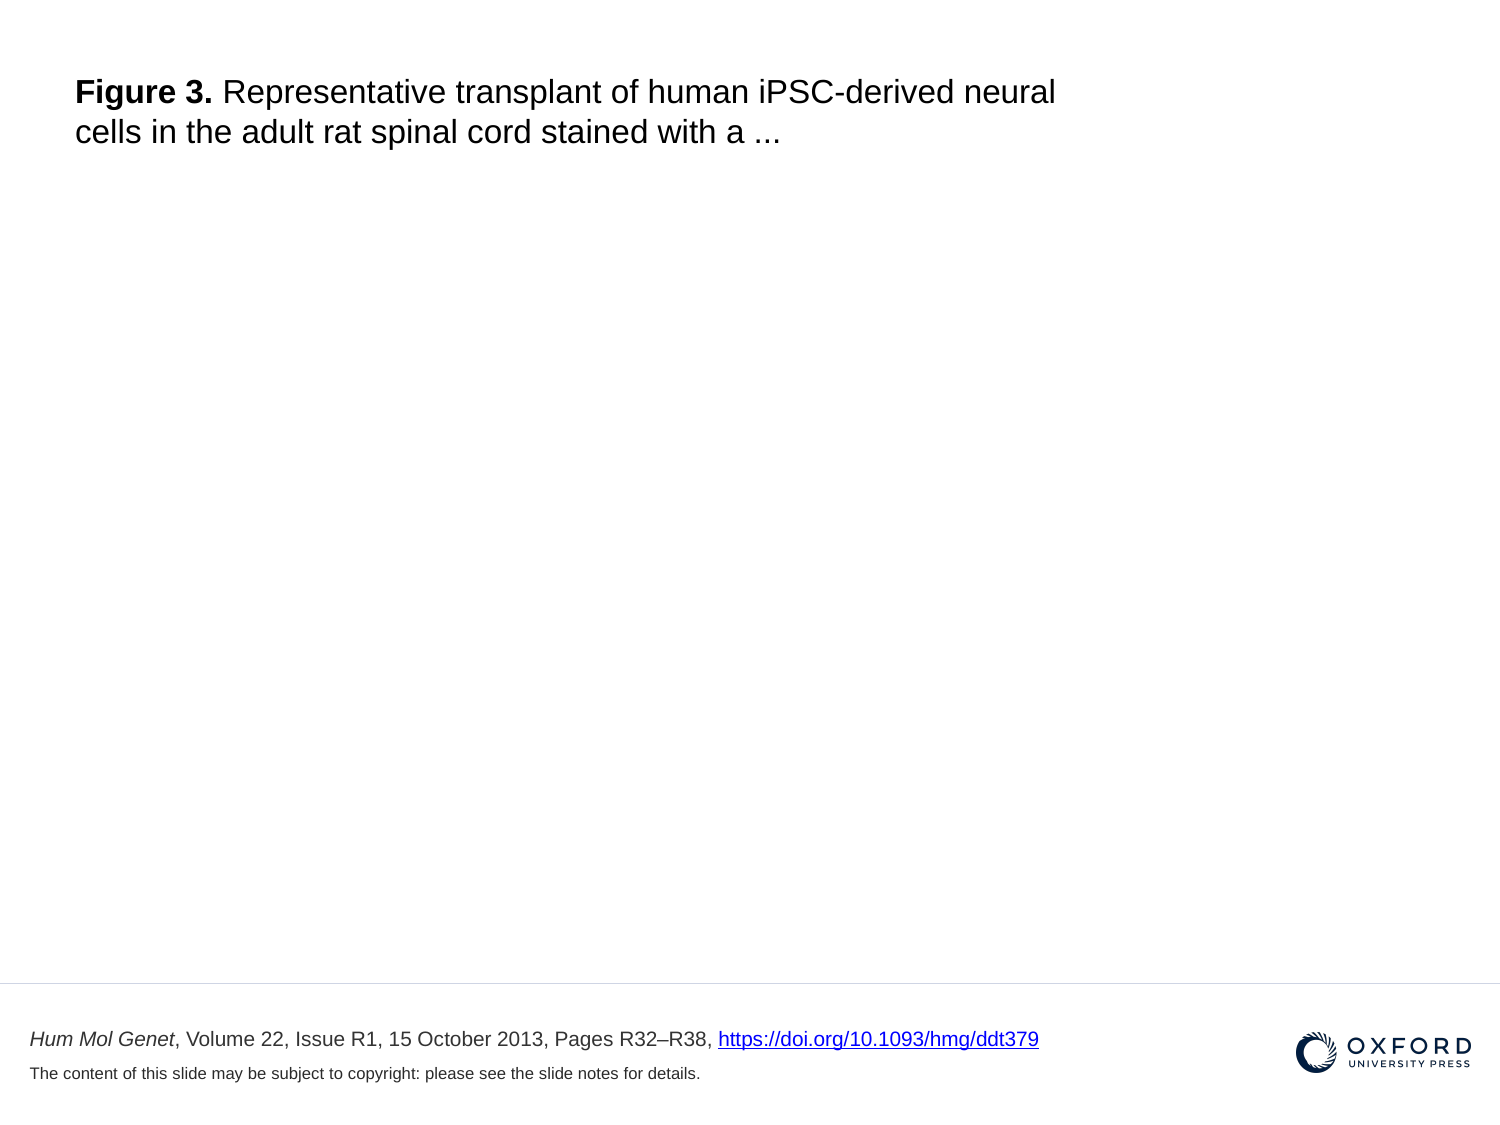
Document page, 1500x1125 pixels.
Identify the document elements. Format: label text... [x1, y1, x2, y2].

footer Hum Mol Genet, Volume 22, Issue R1, 15 October 2013, Pages R32–R38, https://doi.org/10.1093/hmg/ddt379 The content of this slide may be subject to copyright: please see the slide notes for details. [0, 983, 1260, 1125]
picture [1296, 1032, 1471, 1073]
title Figure 3. Representative transplant of human iPSC-derived neural cells in the adult rat spinal cord stained with a ... [75, 69, 1078, 171]
